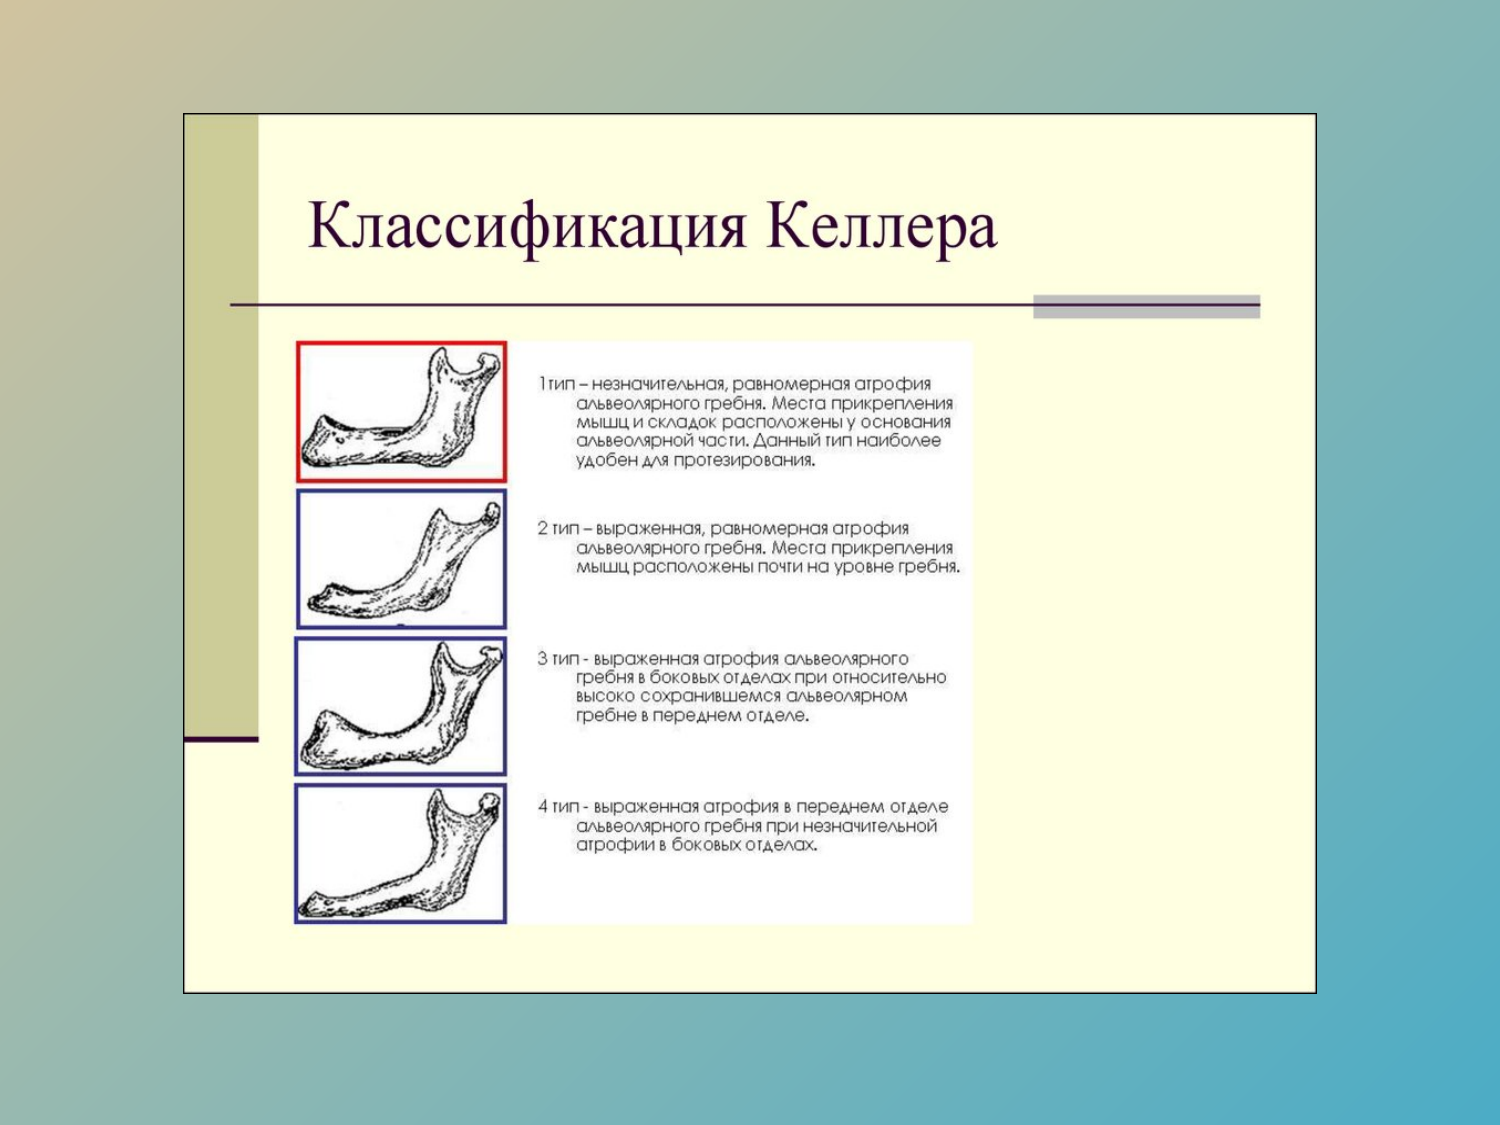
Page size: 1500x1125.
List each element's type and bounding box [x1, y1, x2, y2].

list [182, 113, 1318, 994]
